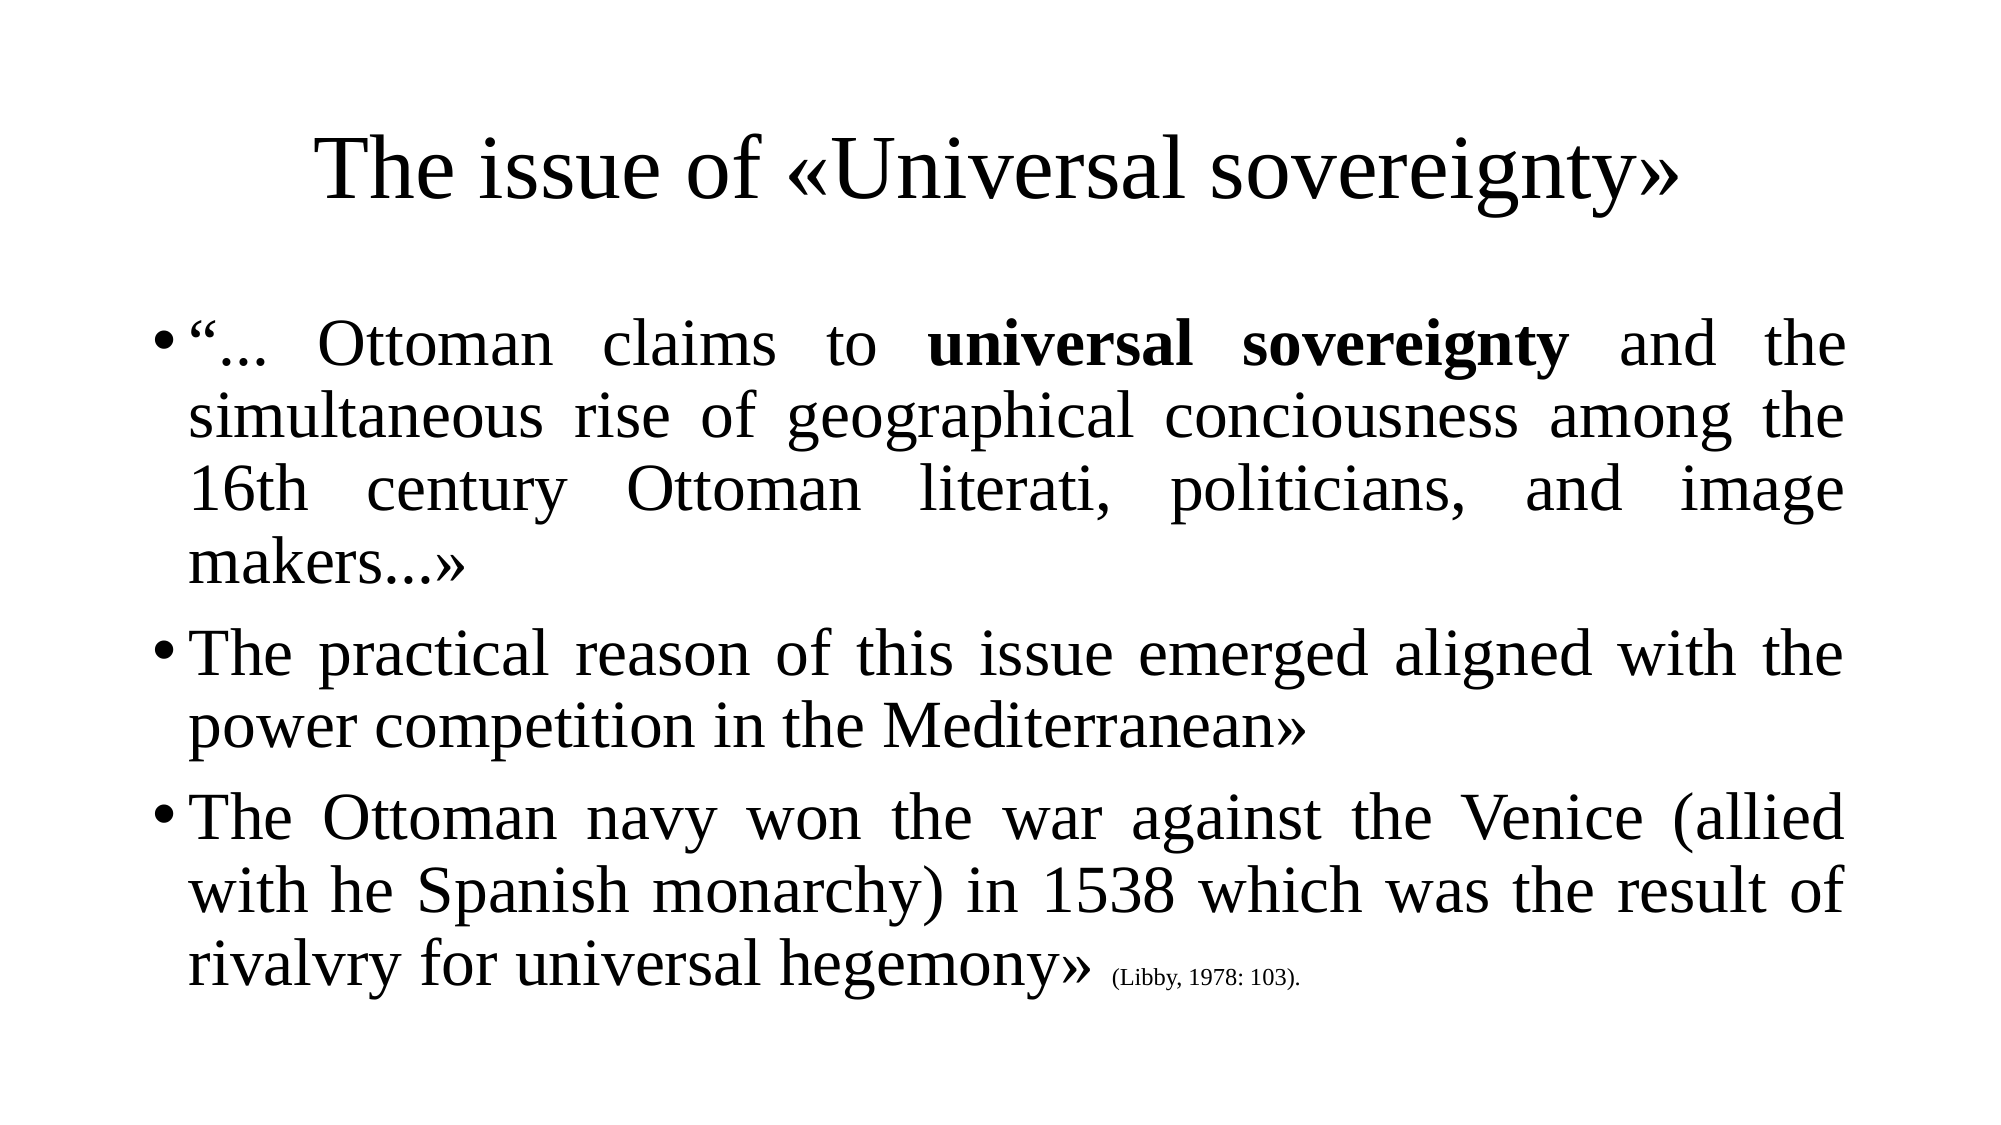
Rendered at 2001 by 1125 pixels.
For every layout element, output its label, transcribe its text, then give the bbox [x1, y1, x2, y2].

list “... Ottoman claims to universal sovereignty and the simultaneous rise of geographical conciousness among the 16th century Ottoman literati, politicians, and image makers...» The practical reason of this issue emerged aligned with the power competition in the Mediterranean» The Ottoman navy won the war against the Venice (allied with he Spanish monarchy) in 1538 which was the result of rivalvry for universal hegemony» (Libby, 1978: 103). [137, 299, 1863, 1014]
title The issue of «Universal sovereignty» [137, 59, 1863, 278]
